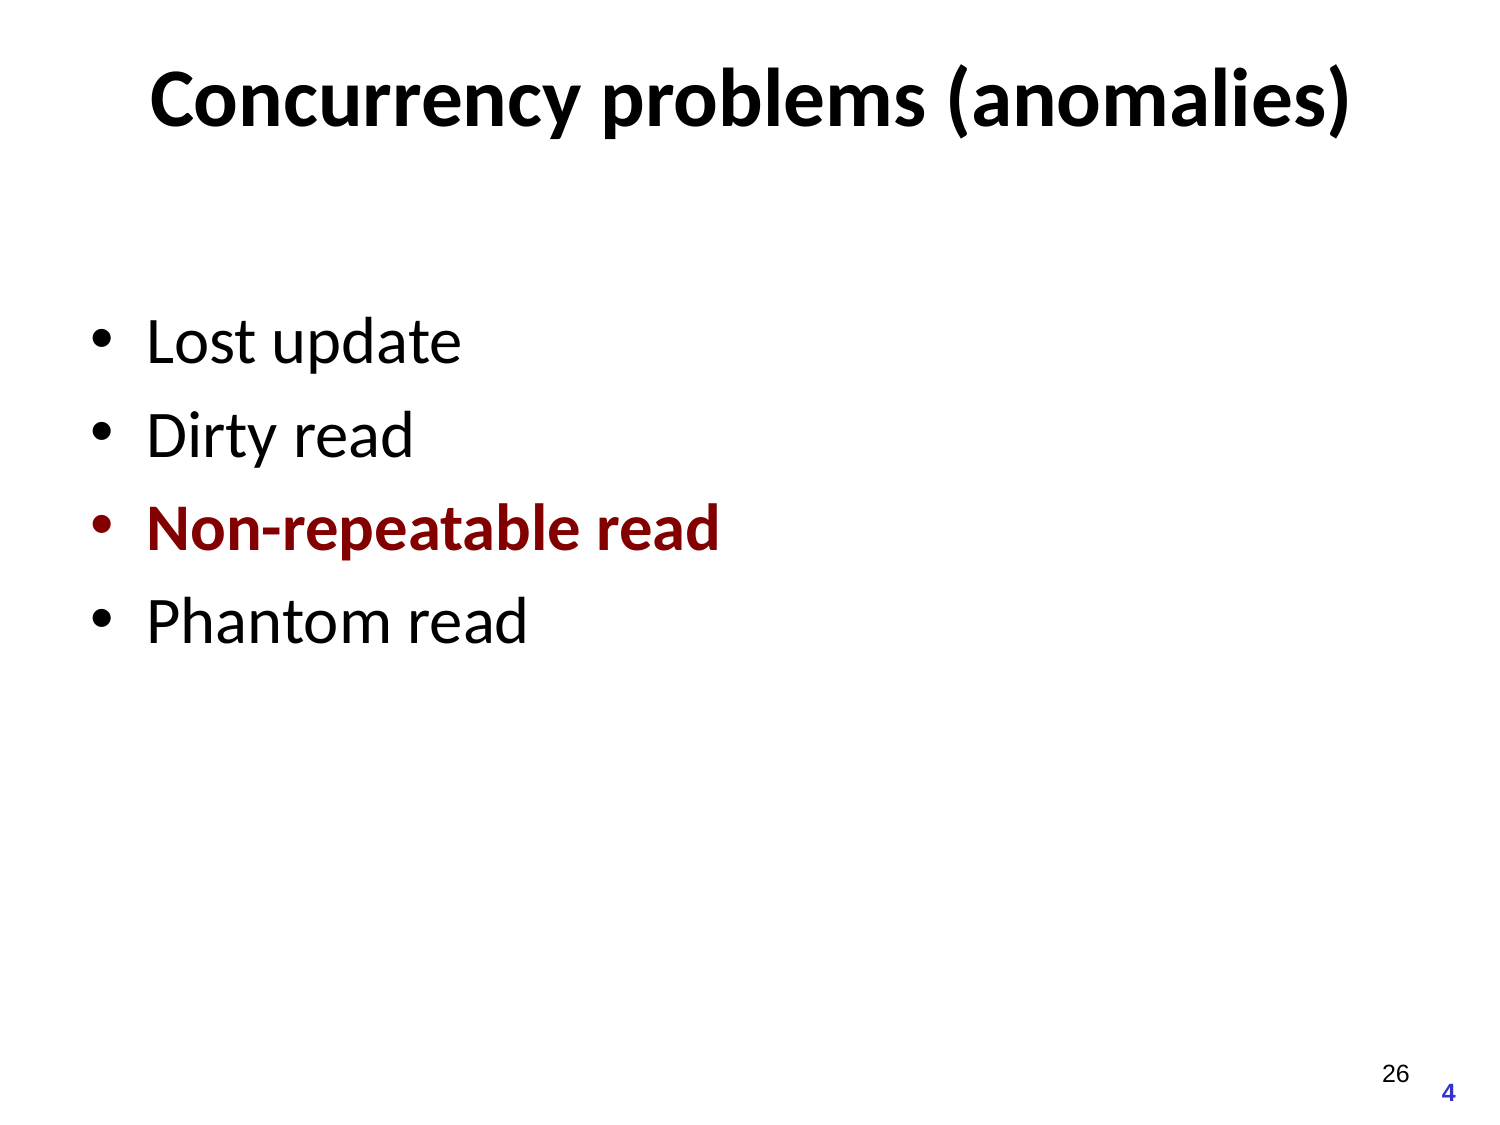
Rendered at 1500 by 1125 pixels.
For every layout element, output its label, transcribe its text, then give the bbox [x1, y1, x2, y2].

title Concurrency problems (anomalies) [76, 19, 1427, 169]
text_box 4 [1427, 1069, 1471, 1115]
list Lost update Dirty read Non-repeatable read Phantom read [75, 196, 1425, 1024]
slide_number 25 [1074, 1042, 1425, 1103]
